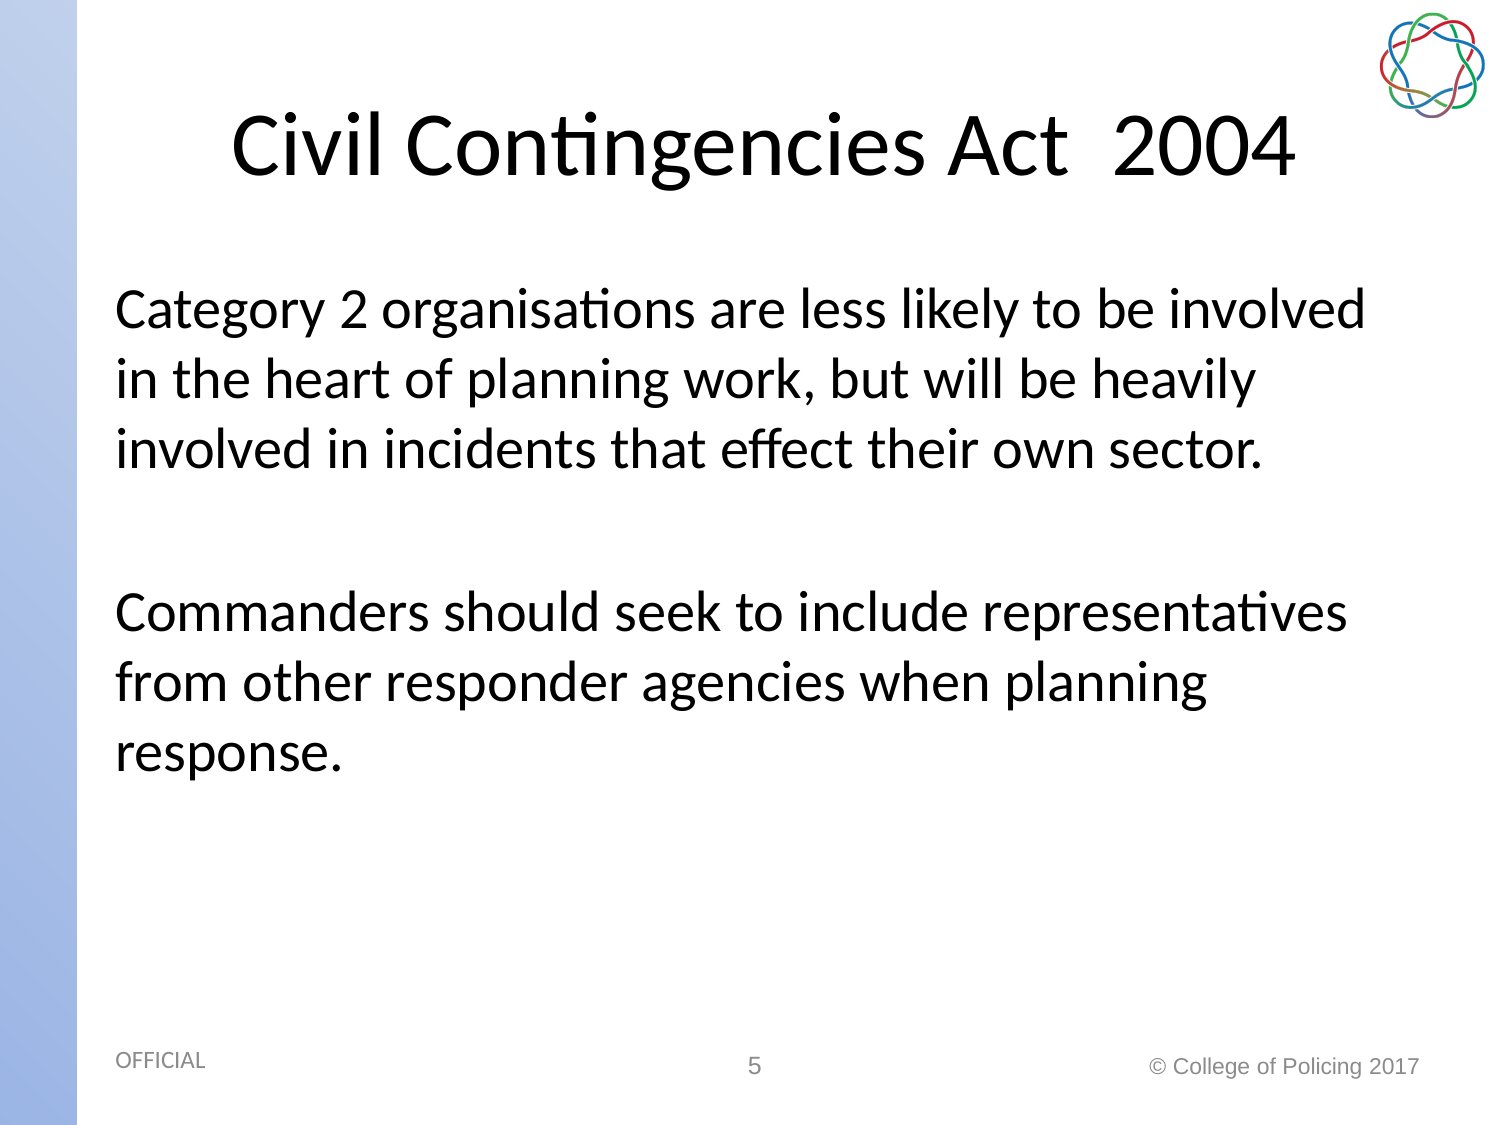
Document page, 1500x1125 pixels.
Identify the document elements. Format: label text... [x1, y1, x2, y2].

slide_number 5 [643, 1035, 866, 1094]
list Category 2 organisations are less likely to be involved in the heart of planning work, but will be heavily involved in incidents that effect their own sector. Commanders should seek to include representatives from other responder agencies when planning response. [100, 262, 1431, 1005]
picture [1364, 0, 1497, 138]
slide_number OFFICIAL [100, 1029, 290, 1089]
title Civil Contingencies Act 2004 [100, 45, 1431, 233]
footer © College of Policing 2017 [1104, 1035, 1436, 1095]
